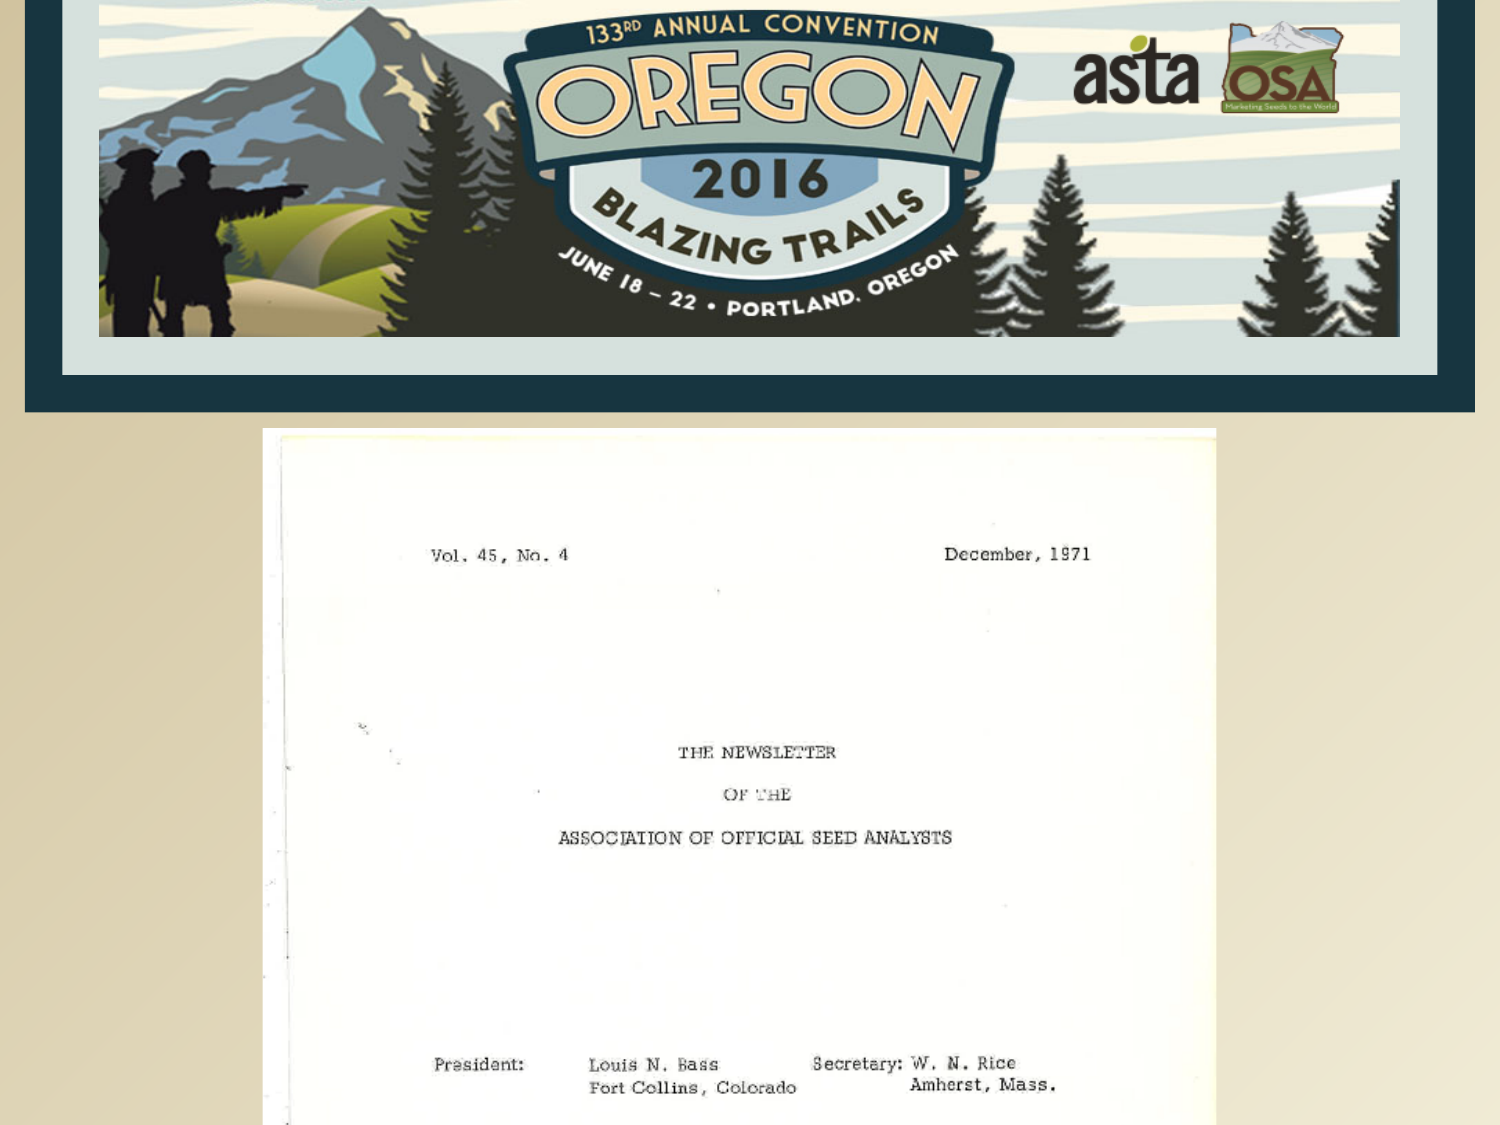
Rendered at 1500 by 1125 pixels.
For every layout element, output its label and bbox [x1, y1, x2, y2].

text_box [262, 427, 1217, 1125]
picture [99, 0, 1400, 337]
